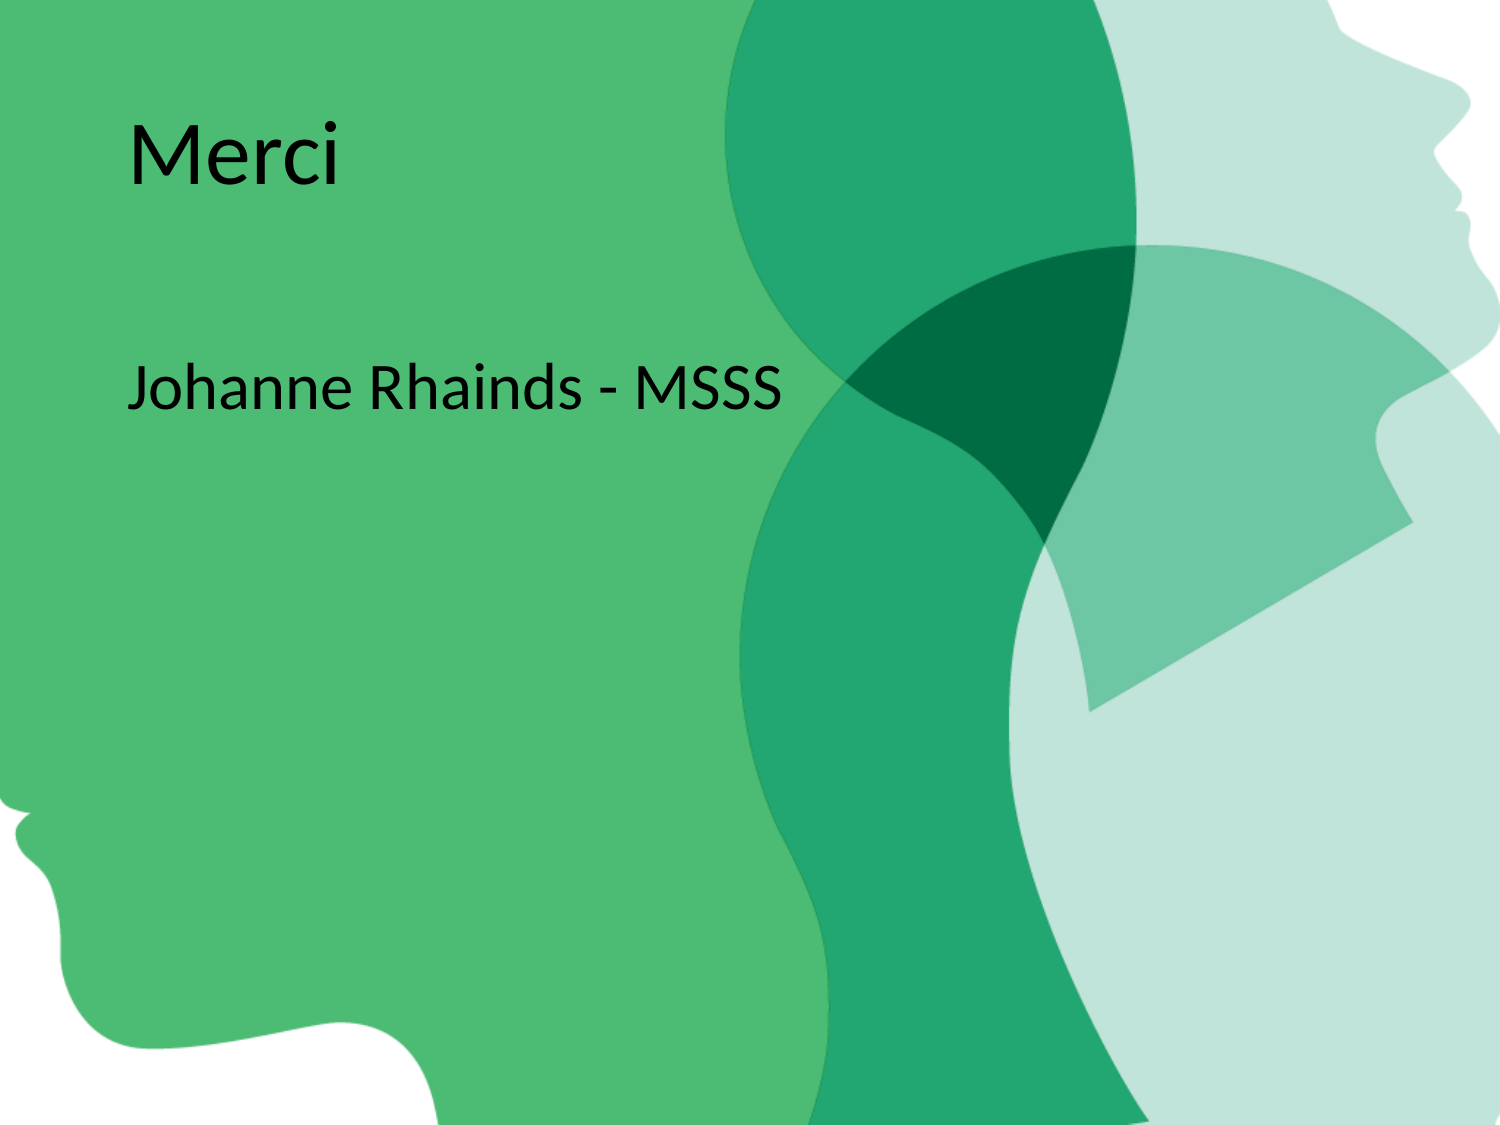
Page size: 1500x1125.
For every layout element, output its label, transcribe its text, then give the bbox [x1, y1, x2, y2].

title Merci [112, 84, 1388, 326]
subtitle Johanne Rhainds - MSSS [112, 241, 1309, 1061]
picture [0, 0, 1500, 1125]
